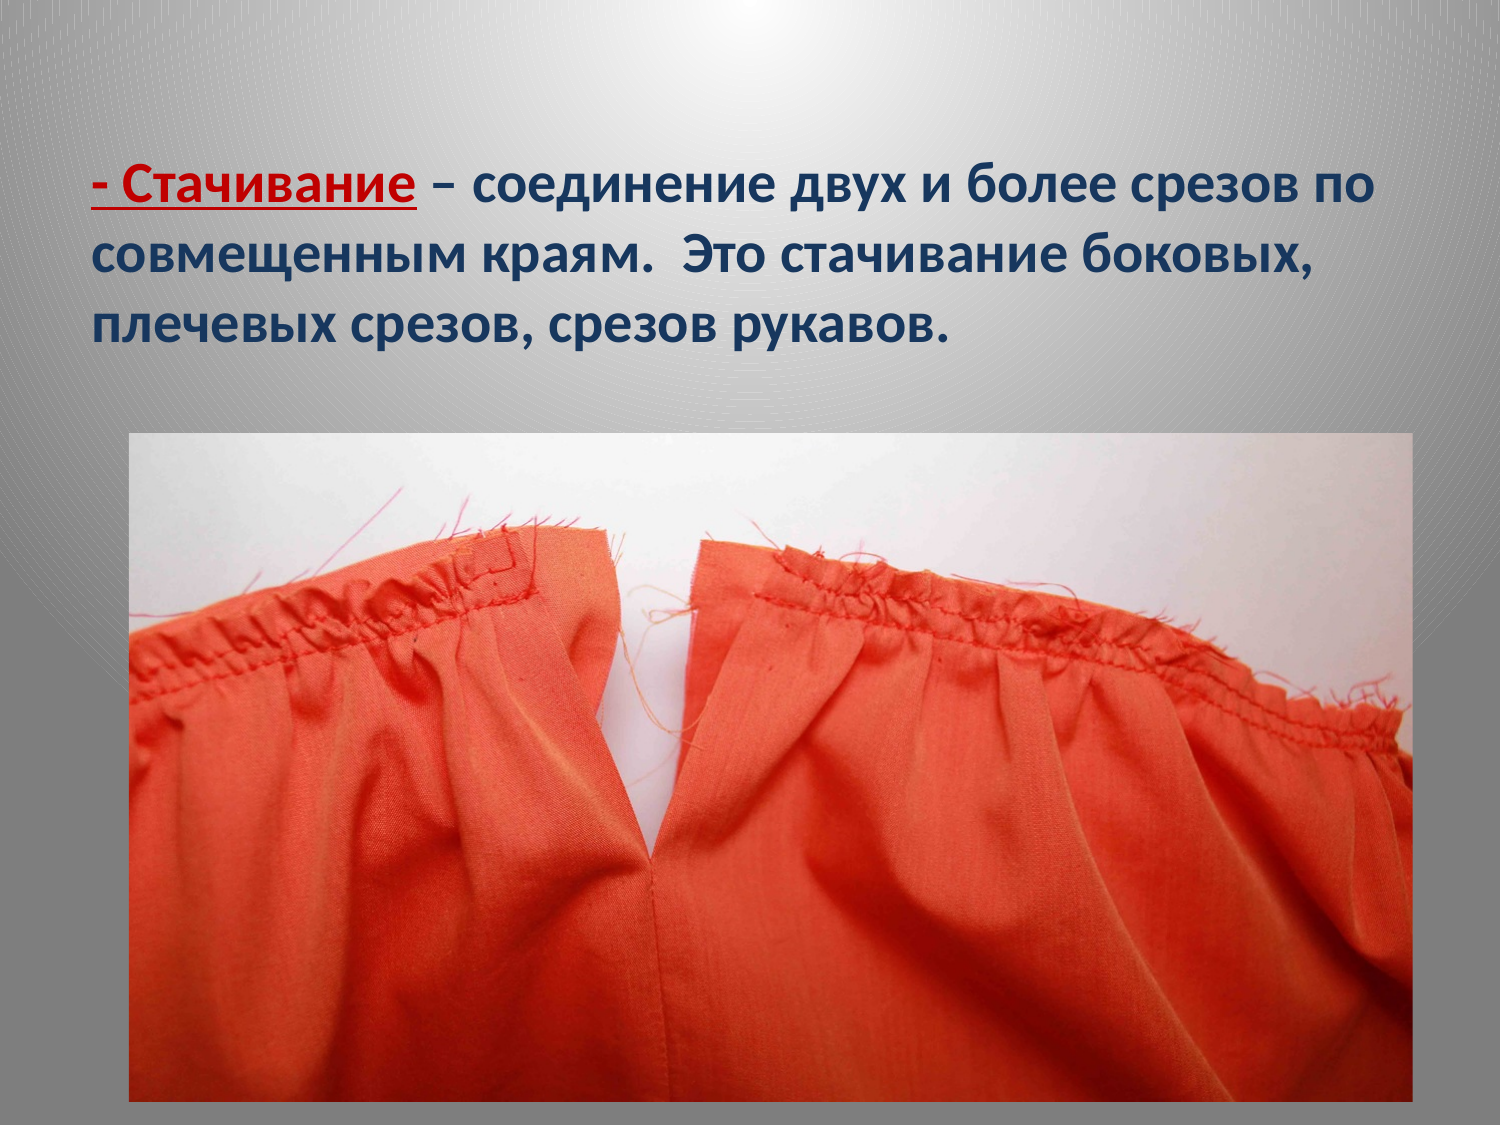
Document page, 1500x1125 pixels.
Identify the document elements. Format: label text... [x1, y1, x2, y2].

picture [128, 433, 1413, 1102]
text_box - Стачивание – соединение двух и более срезов по совмещенным краям. Это стачивание боковых, плечевых срезов, срезов рукавов. [76, 137, 1400, 432]
